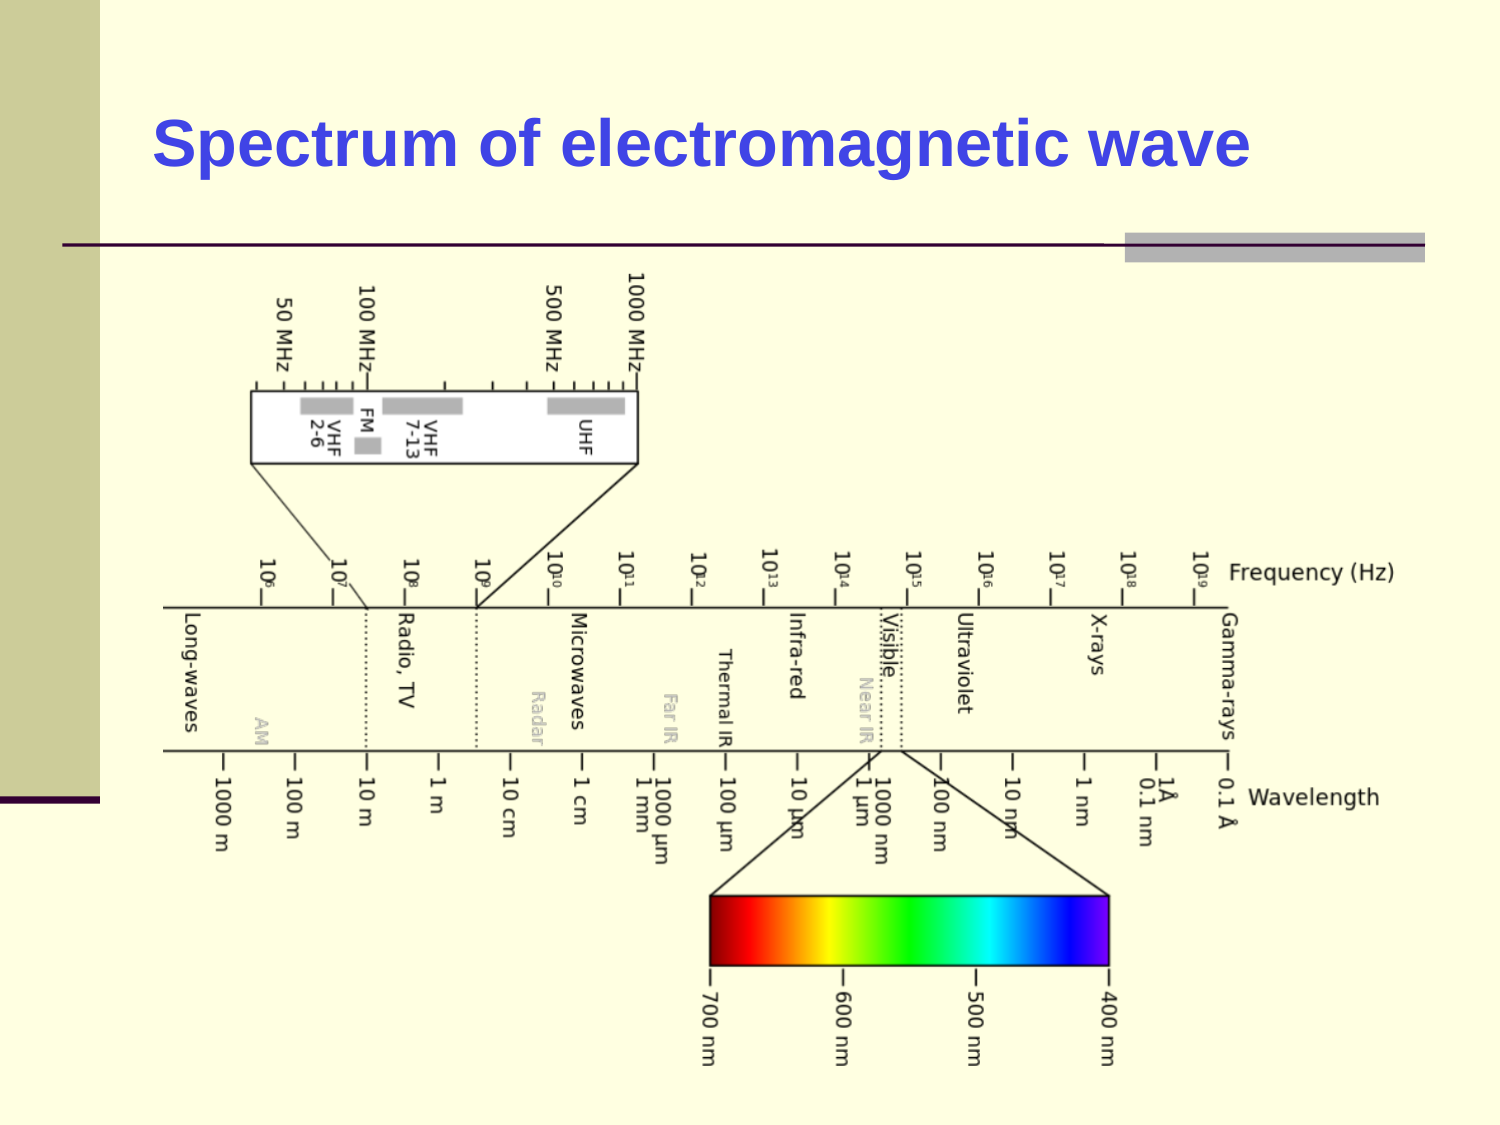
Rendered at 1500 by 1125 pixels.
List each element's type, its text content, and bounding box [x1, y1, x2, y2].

picture [1186, 263, 1397, 1075]
title Spectrum of electromagnetic wave [137, 45, 1426, 234]
picture [164, 263, 372, 1075]
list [372, 51, 1186, 1125]
